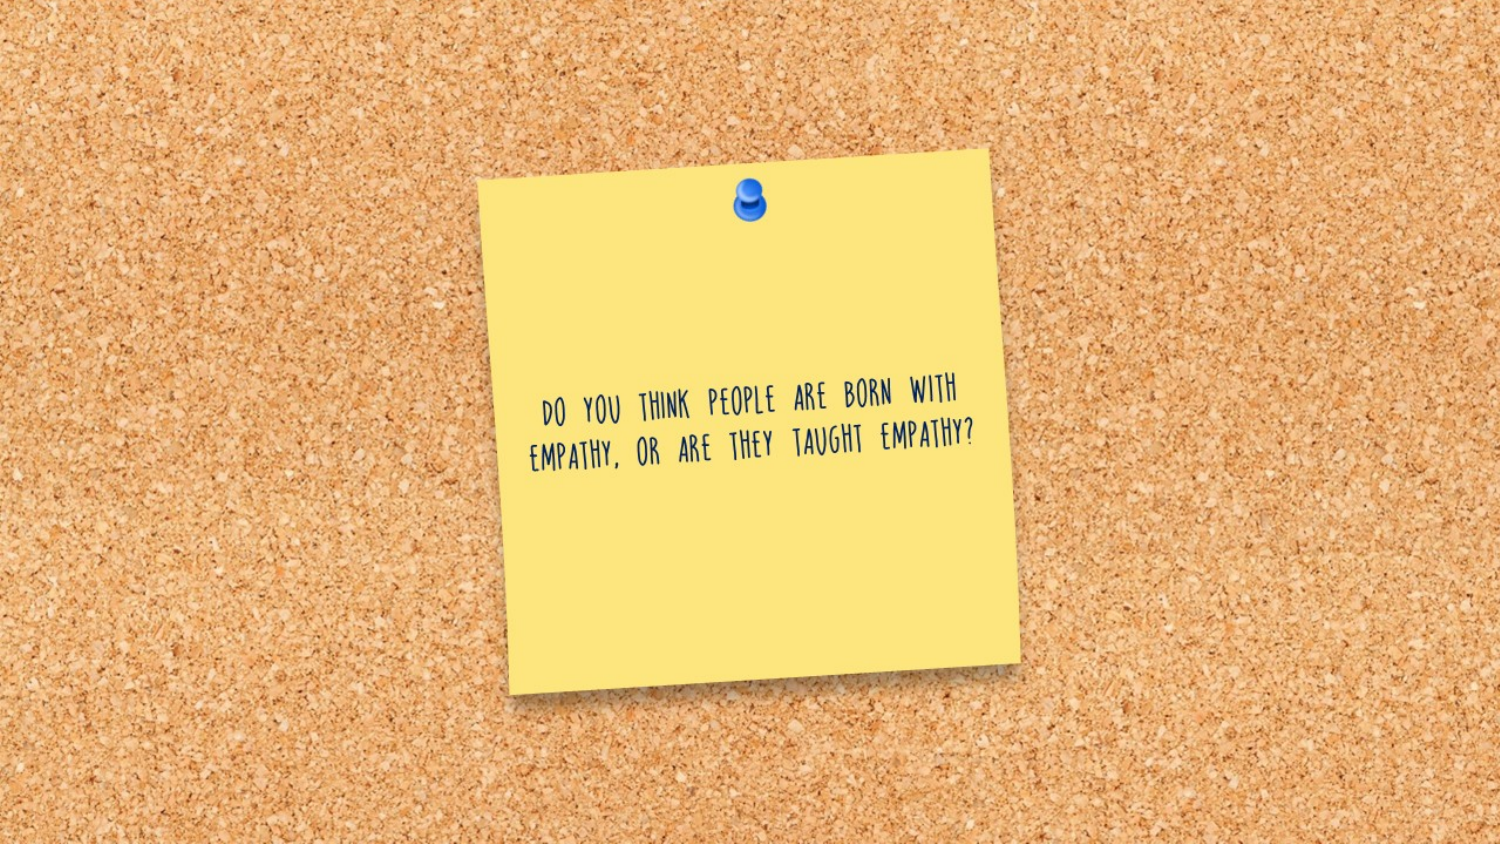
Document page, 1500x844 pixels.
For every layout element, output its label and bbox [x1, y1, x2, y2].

text_box [507, 487, 993, 689]
picture [0, 0, 1500, 844]
